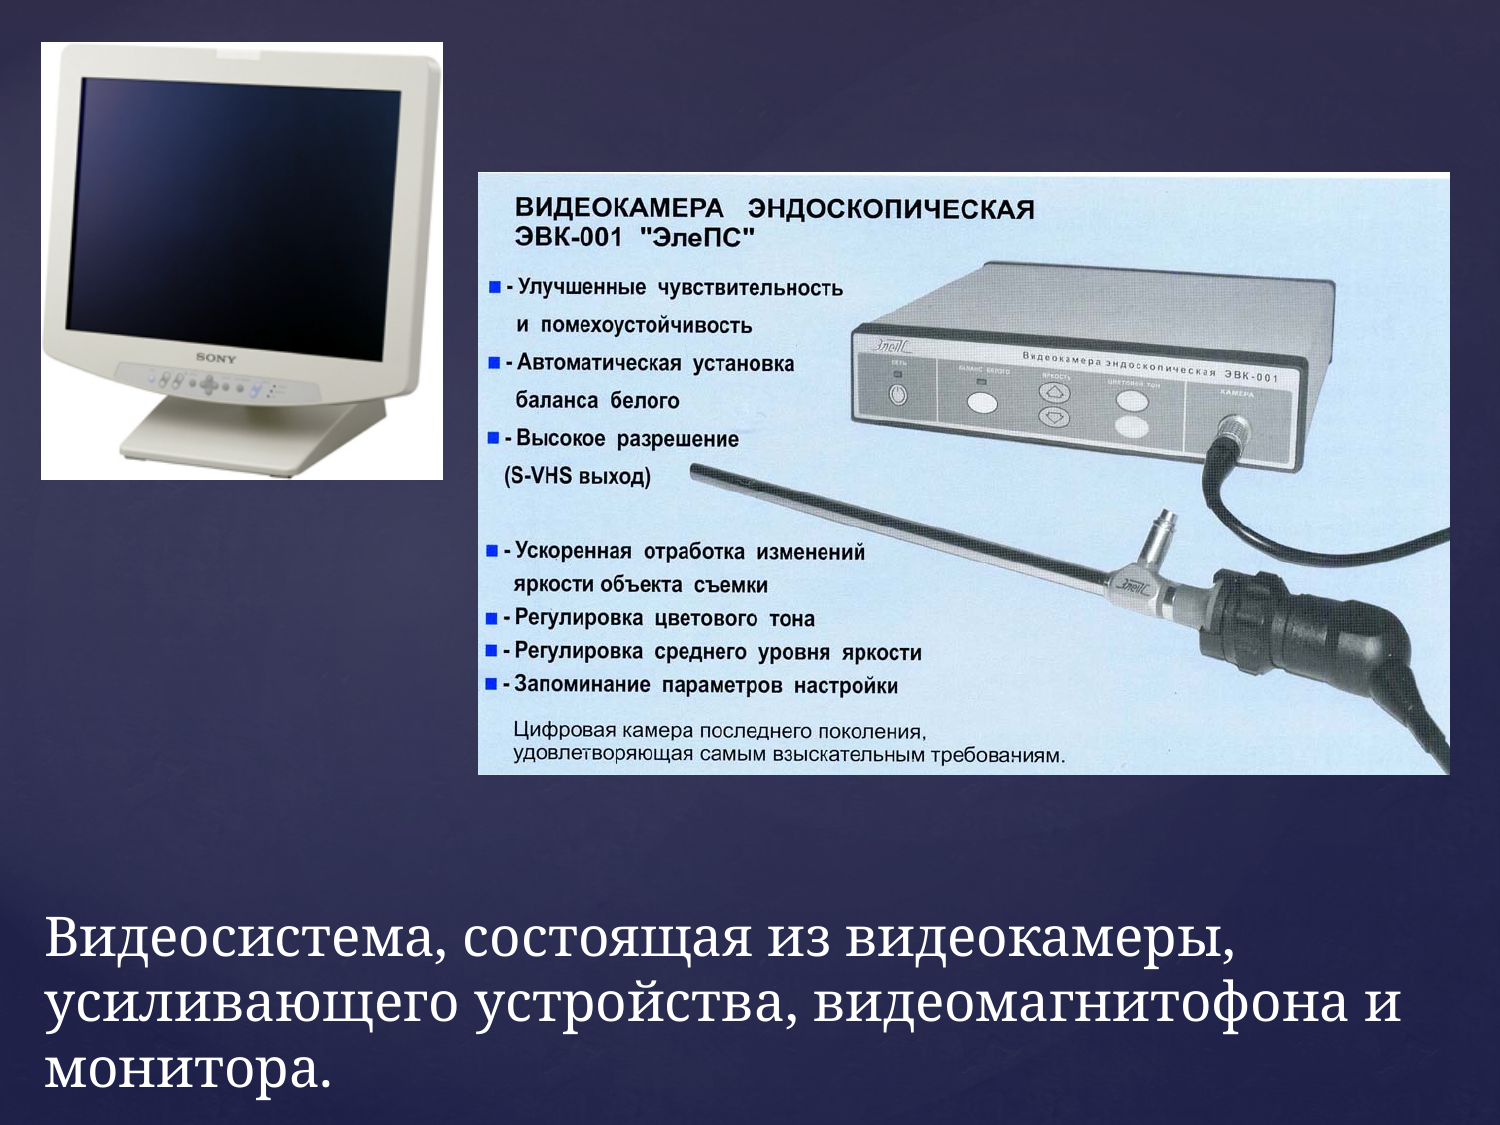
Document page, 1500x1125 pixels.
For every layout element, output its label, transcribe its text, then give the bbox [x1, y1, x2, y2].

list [477, 172, 1451, 776]
picture [40, 42, 444, 481]
title Видеосистема, состоящая из видеокамеры, усиливающего устройства, видеомагнитофона и монитора. [29, 893, 1500, 1106]
